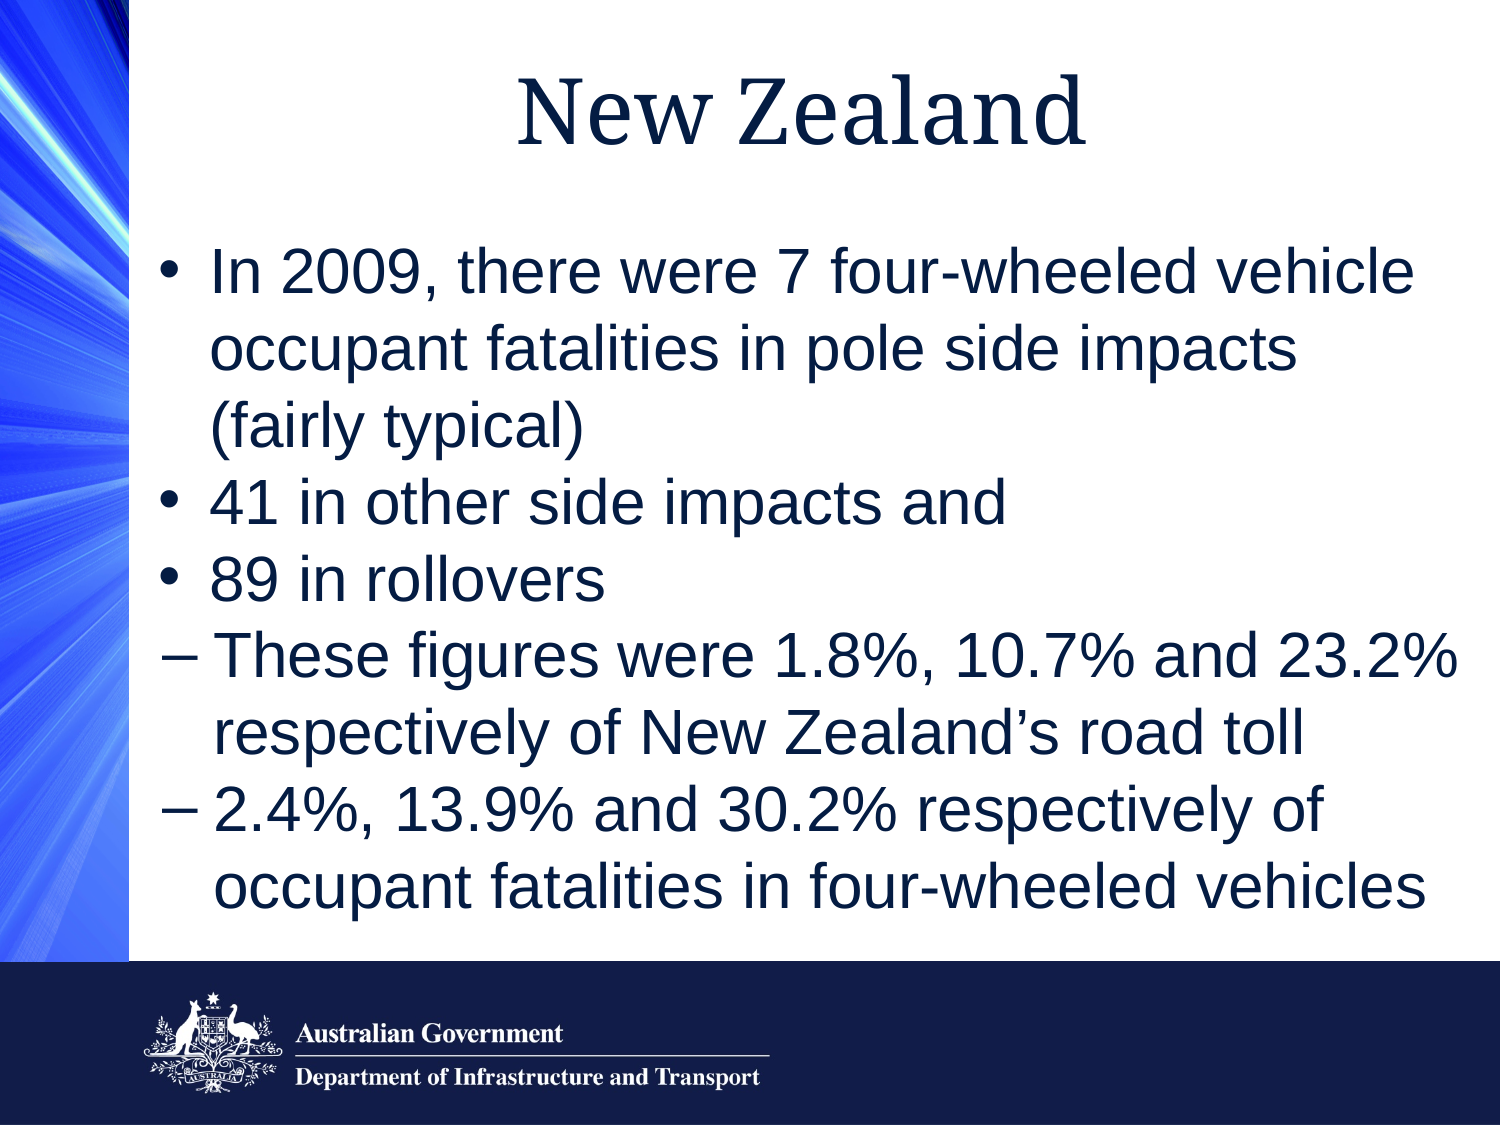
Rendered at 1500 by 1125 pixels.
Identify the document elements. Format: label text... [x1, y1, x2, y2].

list In 2009, there were 7 four-wheeled vehicle occupant fatalities in pole side impacts (fairly typical) 41 in other side impacts and 89 in rollovers These figures were 1.8%, 10.7% and 23.2% respectively of New Zealand’s road toll 2.4%, 13.9% and 30.2% respectively of occupant fatalities in four-wheeled vehicles [126, 222, 1477, 966]
picture [0, 0, 1500, 1125]
title New Zealand [126, 45, 1477, 222]
